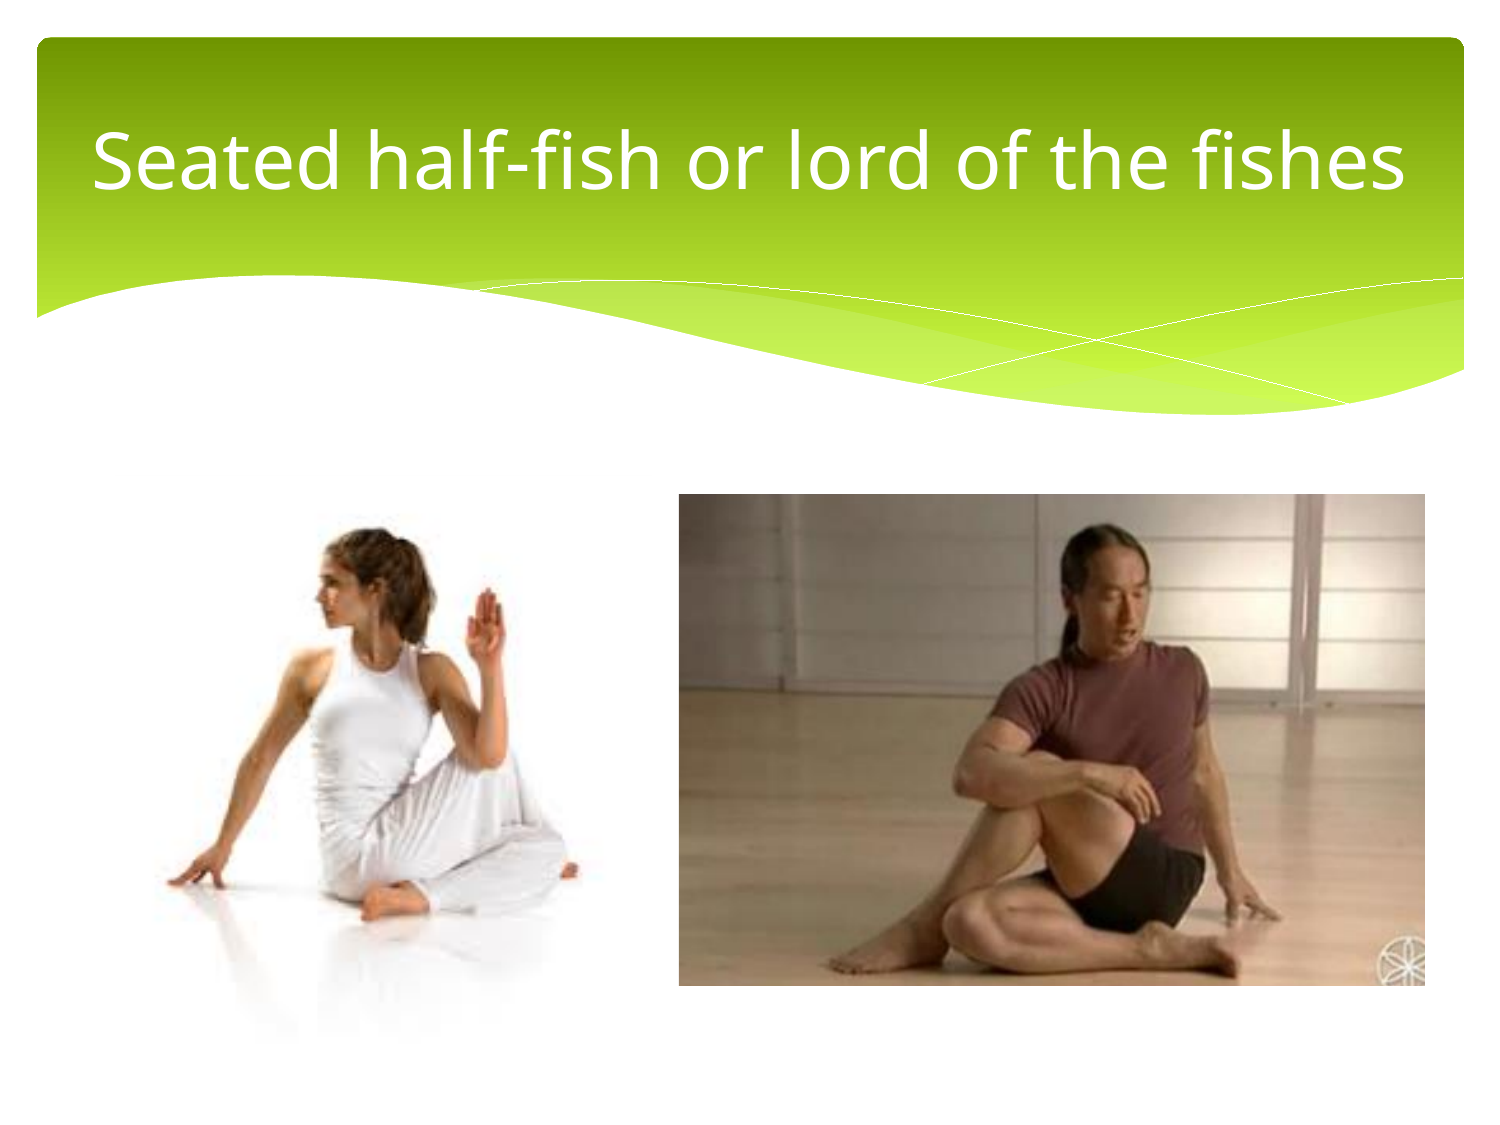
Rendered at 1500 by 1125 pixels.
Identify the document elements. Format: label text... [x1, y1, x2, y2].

title Seated half-fish or lord of the fishes [75, 55, 1425, 261]
picture [678, 494, 1426, 986]
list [114, 473, 652, 1082]
